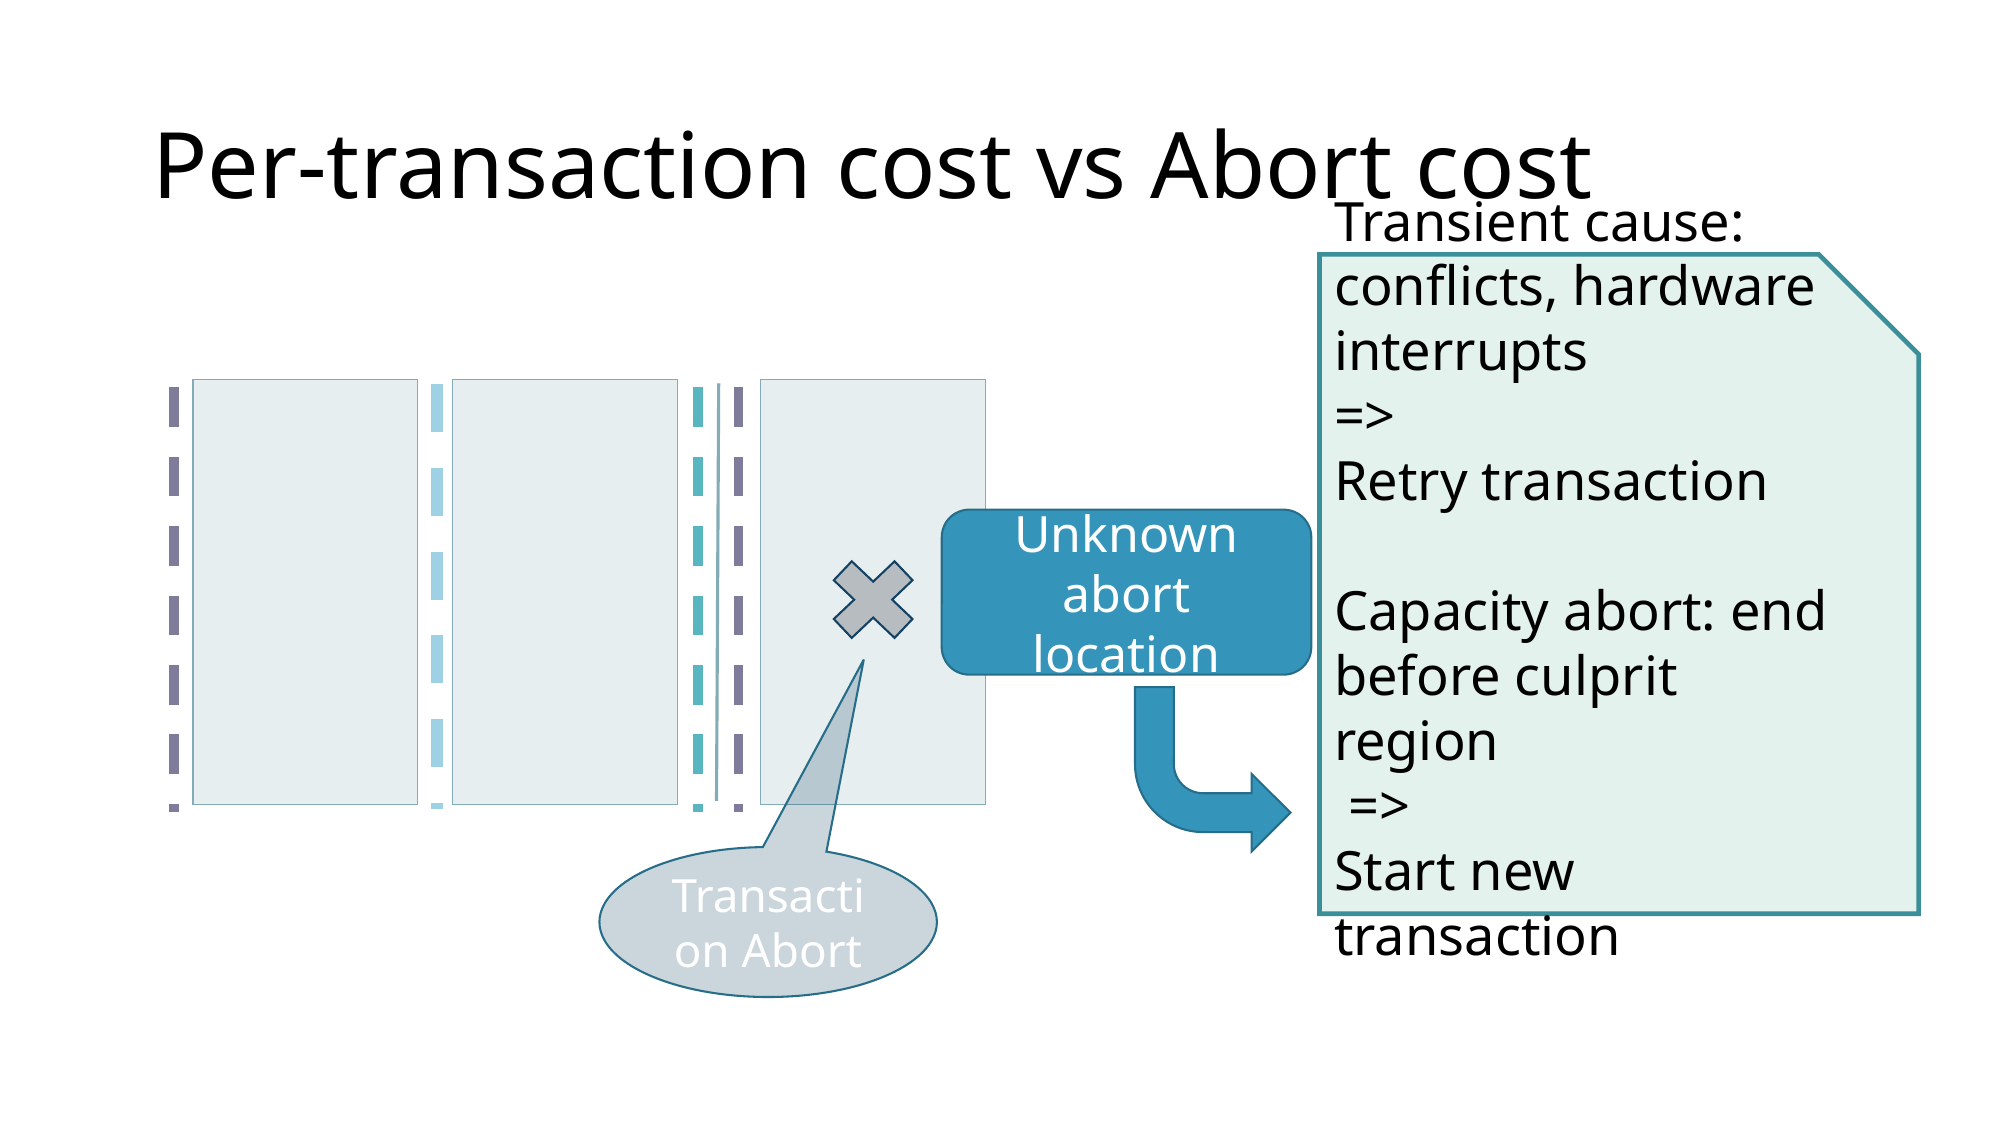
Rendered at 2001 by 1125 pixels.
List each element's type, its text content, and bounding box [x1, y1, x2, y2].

text_box [760, 600, 986, 805]
text_box [452, 379, 678, 805]
text_box [760, 379, 986, 599]
slide_number 30 [1607, 915, 1668, 1125]
text_box Transient cause: conflicts, hardware interrupts => Retry transaction Capacity abort: end before culprit region => Start new transaction [1318, 253, 1920, 915]
text_box [832, 600, 914, 640]
text_box [192, 379, 418, 805]
text_box Transaction Abort [598, 659, 938, 999]
text_box [832, 559, 914, 599]
text_box [1133, 686, 1292, 855]
text_box Unknown abort location [940, 508, 1313, 676]
title Per-transaction cost vs Abort cost [137, 59, 1863, 278]
